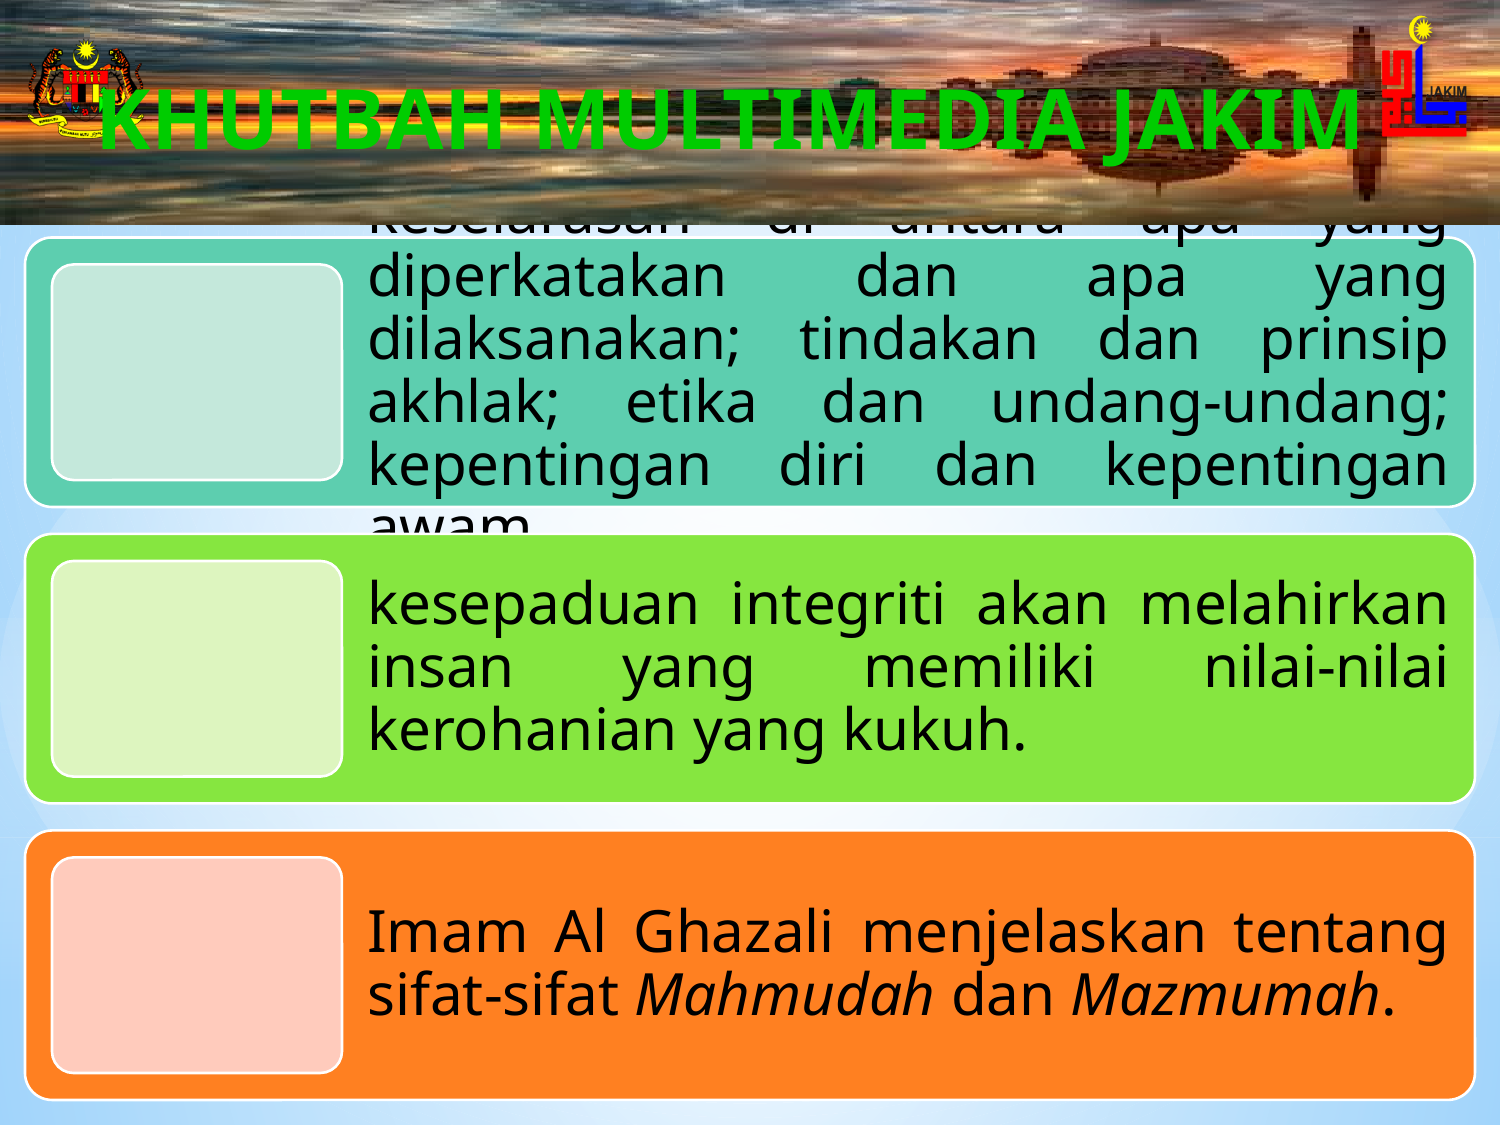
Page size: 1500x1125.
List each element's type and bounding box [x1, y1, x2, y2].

text_box [24, 237, 1476, 1101]
text_box [0, 0, 1500, 226]
